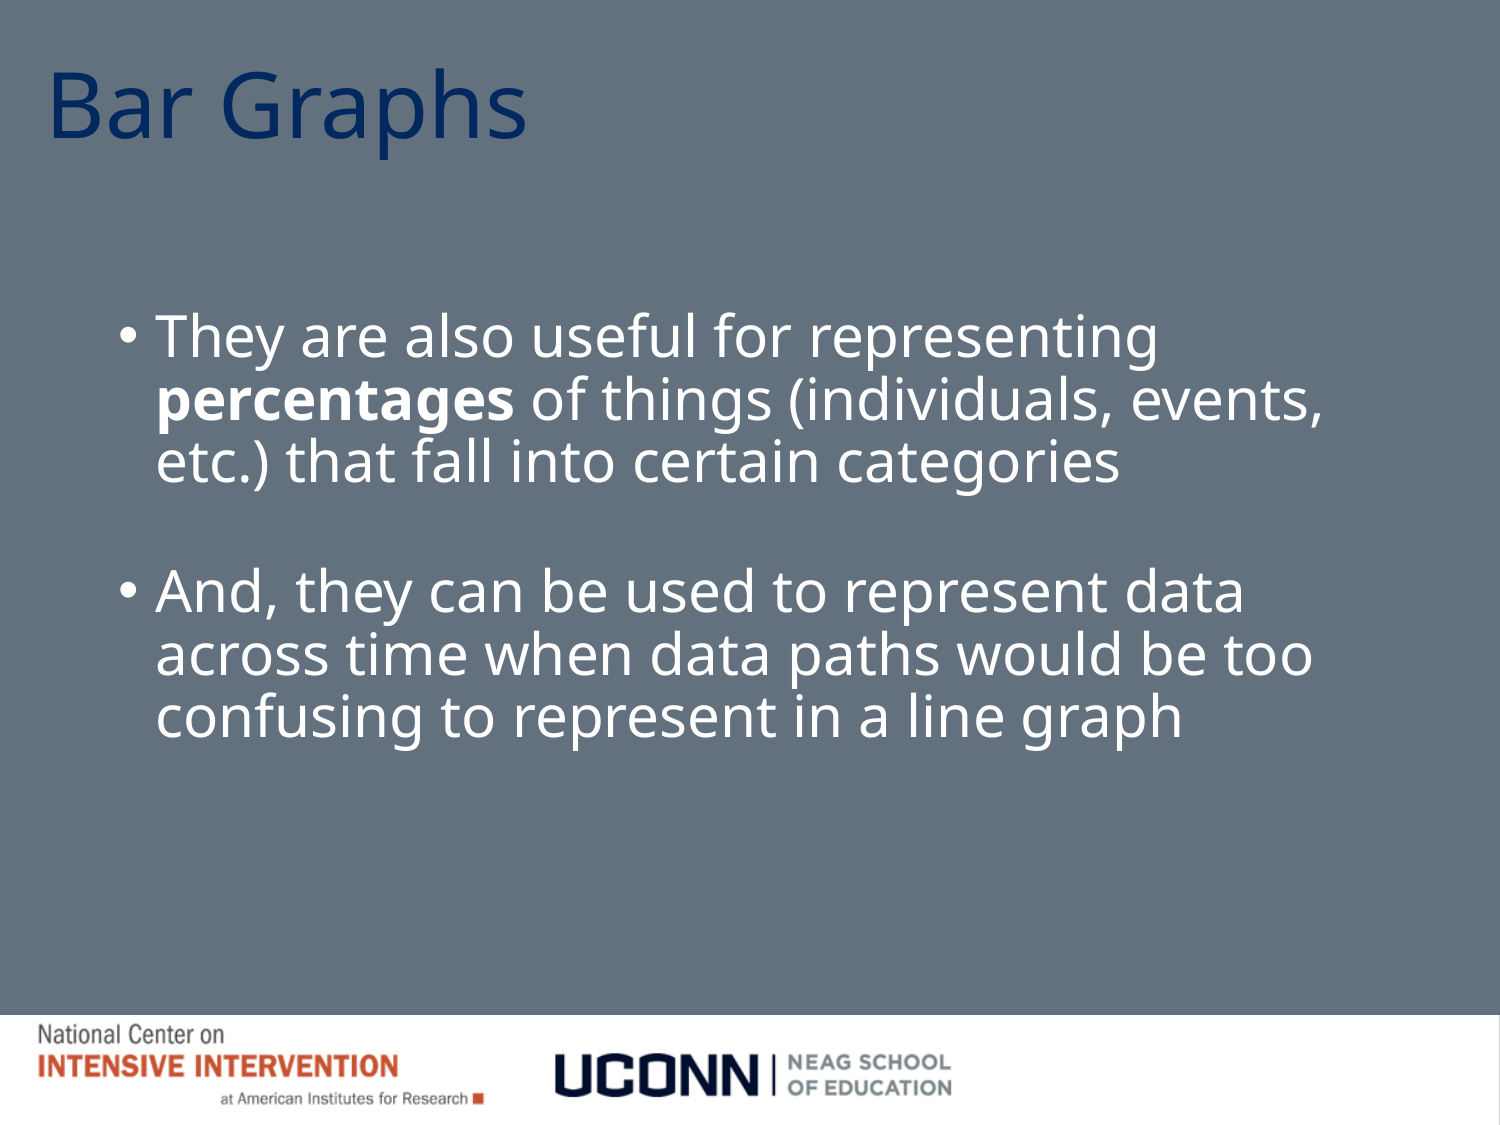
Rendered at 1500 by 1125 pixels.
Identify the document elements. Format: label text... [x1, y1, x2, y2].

list They are also useful for representing percentages of things (individuals, events, etc.) that fall into certain categories And, they can be used to represent data across time when data paths would be too confusing to represent in a line graph [103, 299, 1397, 1014]
picture [0, 1015, 1500, 1125]
title Bar Graphs [30, 0, 1294, 218]
